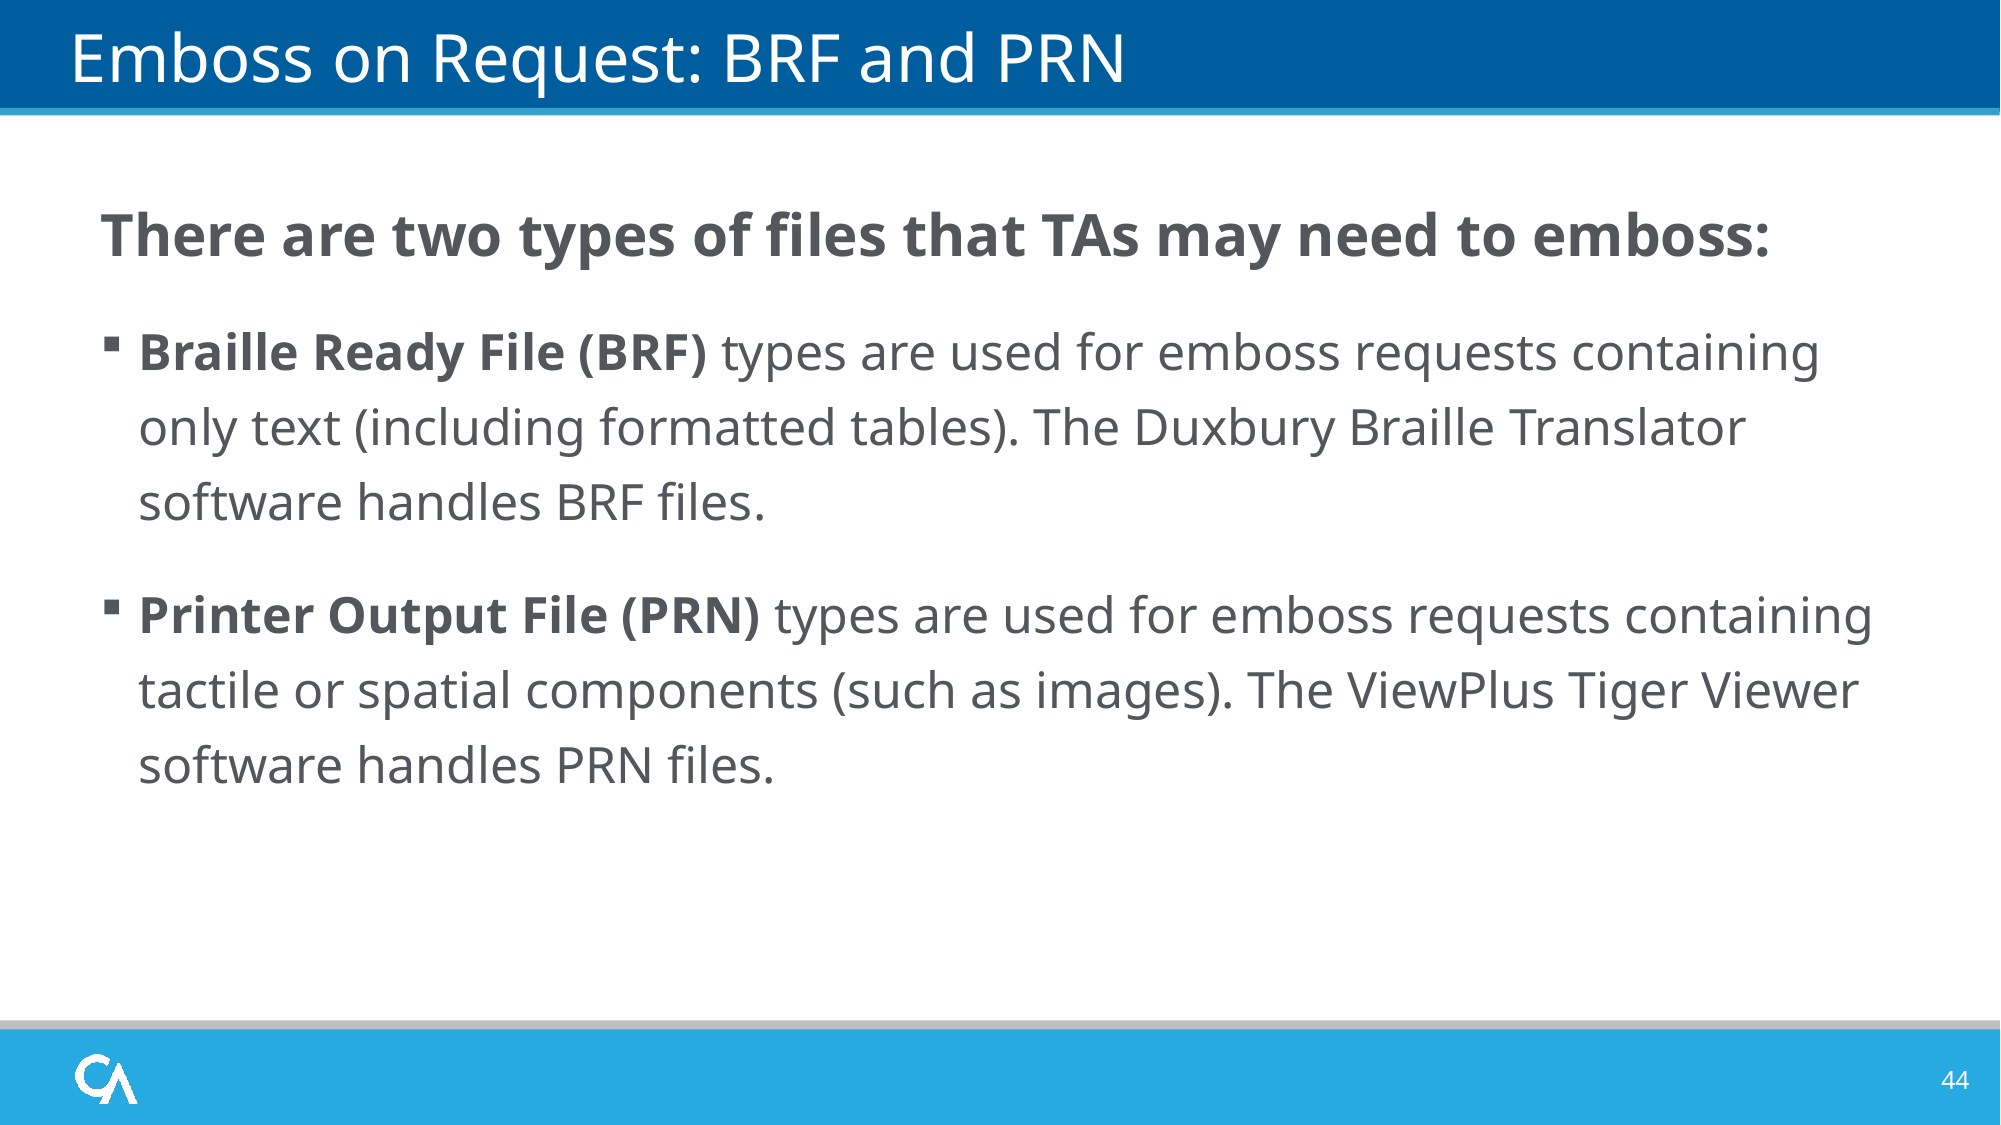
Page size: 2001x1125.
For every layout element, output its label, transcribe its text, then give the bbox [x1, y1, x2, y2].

text_box 44 [1899, 1057, 1985, 1111]
picture [75, 1054, 138, 1104]
title Emboss on Request: BRF and PRN [69, 10, 1878, 96]
list There are two types of files that TAs may need to emboss: Braille Ready File (BRF) types are used for emboss requests containing only text (including formatted tables). The Duxbury Braille Translator software handles BRF files. Printer Output File (PRN) types are used for emboss requests containing tactile or spatial components (such as images). The ViewPlus Tiger Viewer software handles PRN files. [100, 181, 1900, 1003]
